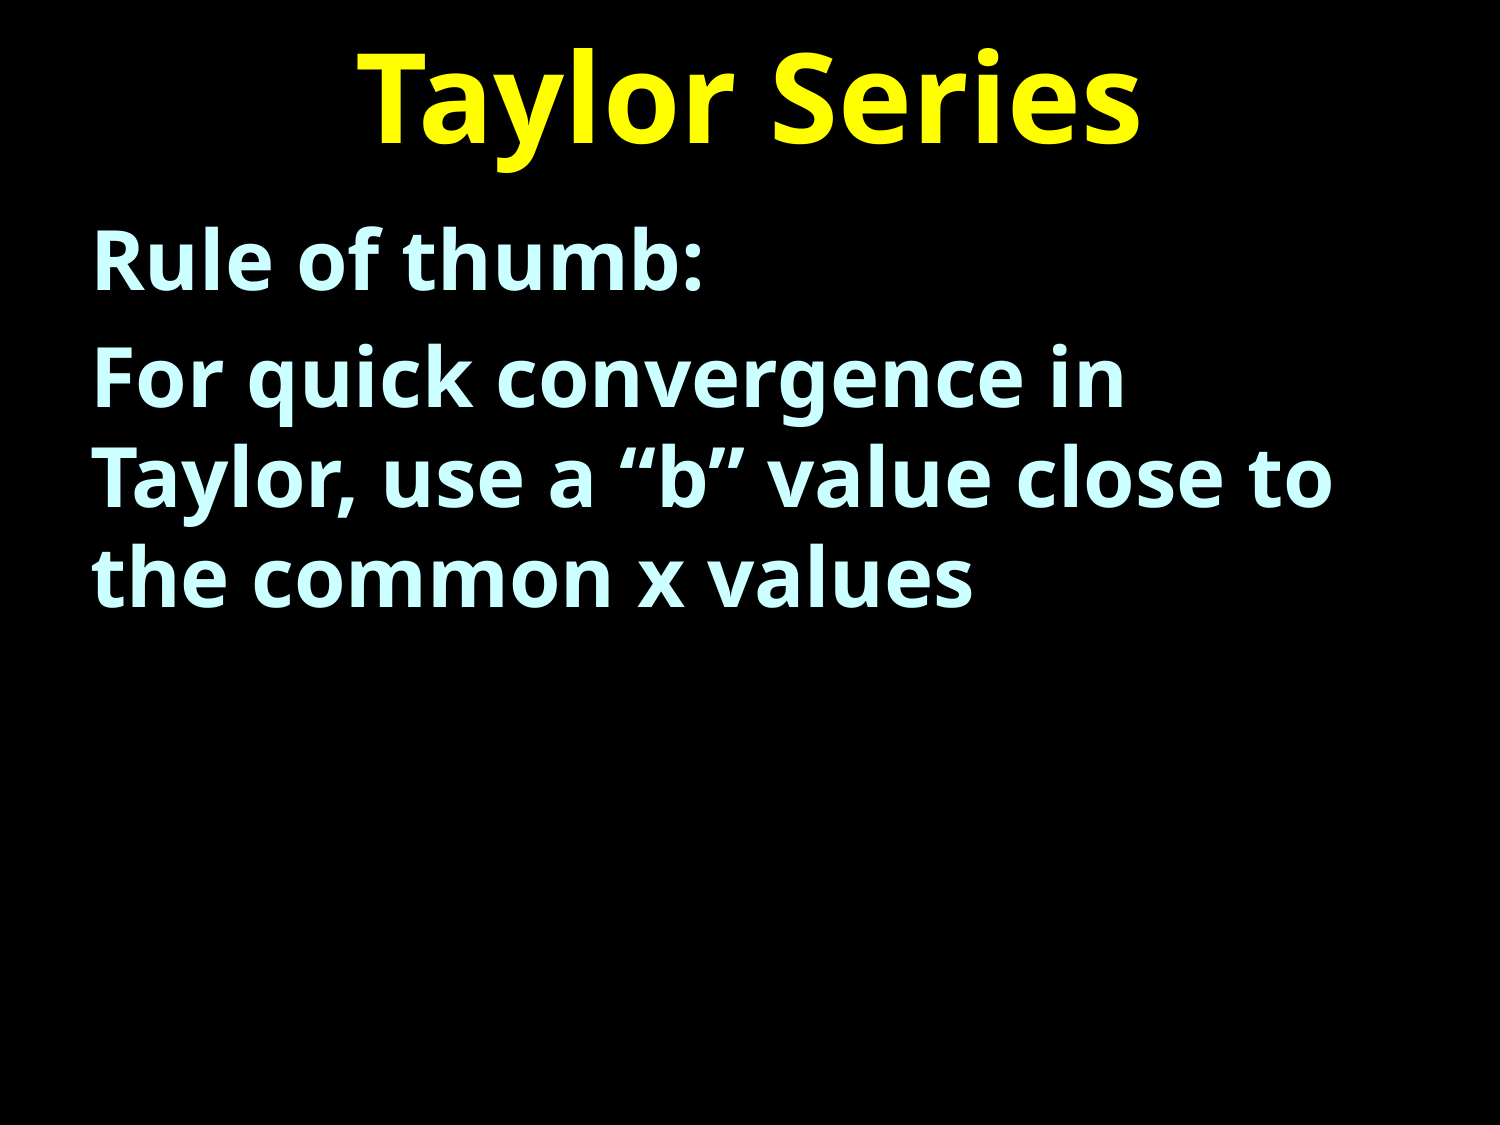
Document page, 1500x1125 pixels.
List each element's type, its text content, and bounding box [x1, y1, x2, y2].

list Rule of thumb: For quick convergence in Taylor, use a “b” value close to the common x values [75, 200, 1425, 1125]
title Taylor Series [0, 0, 1500, 188]
